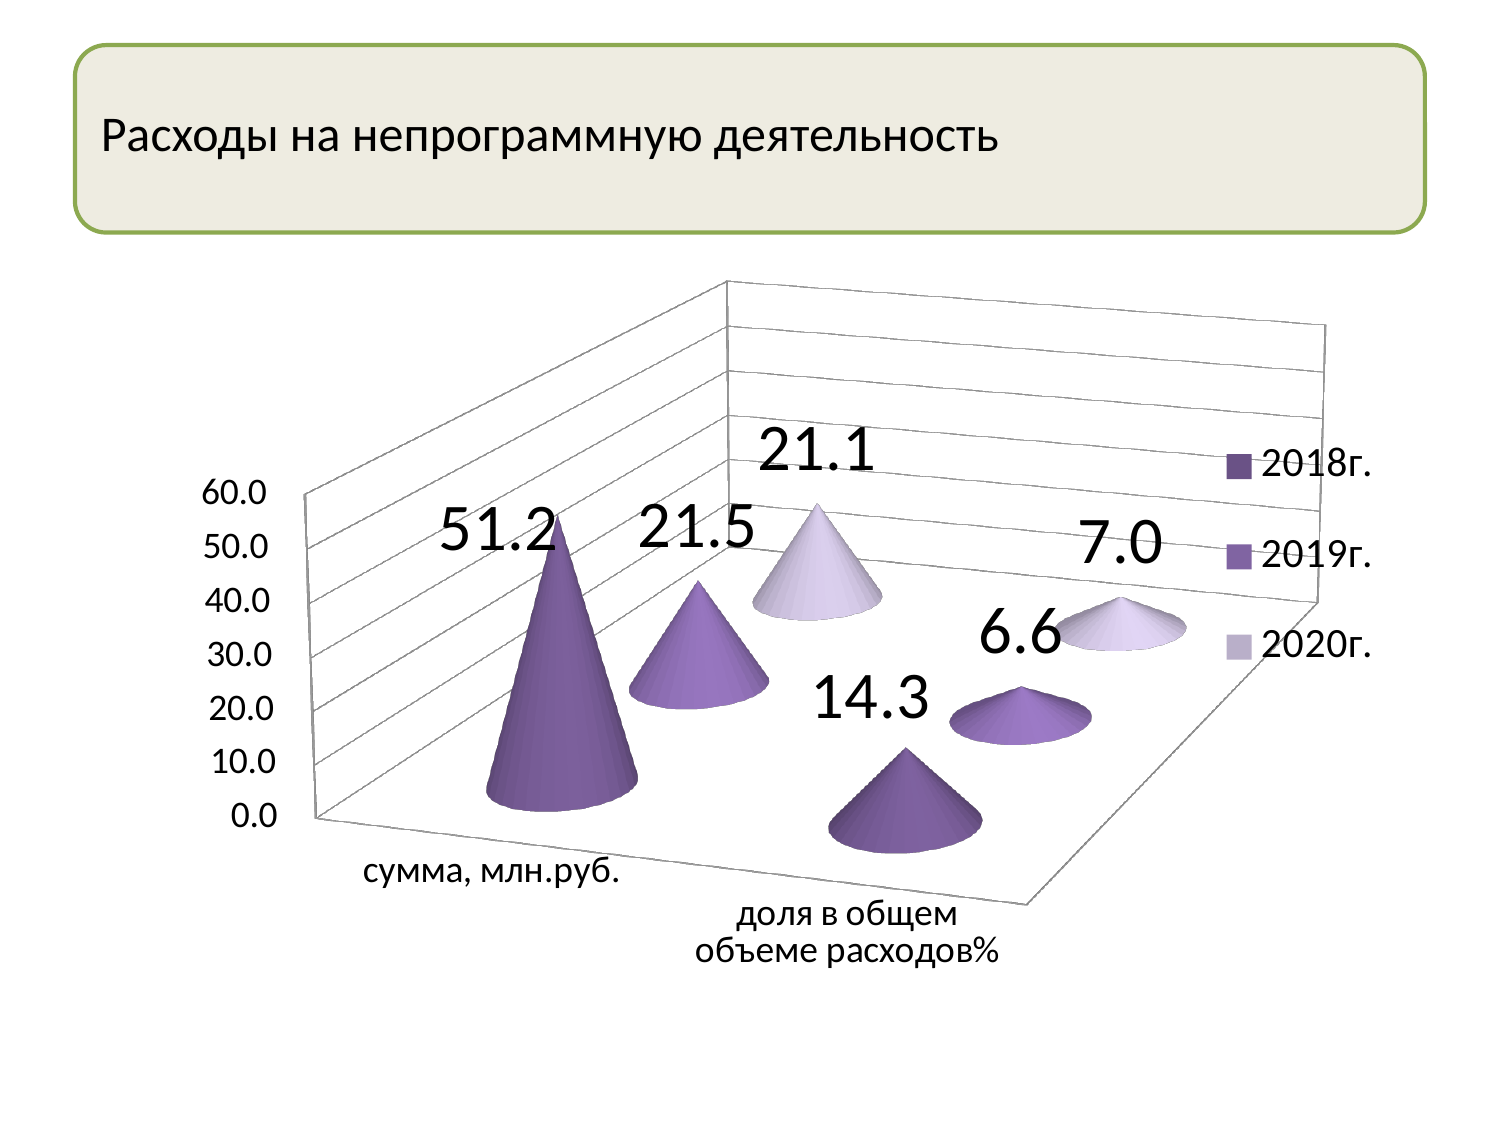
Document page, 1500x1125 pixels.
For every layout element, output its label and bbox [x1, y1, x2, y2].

text_box [74, 44, 1426, 233]
chart [81, 257, 1433, 1001]
